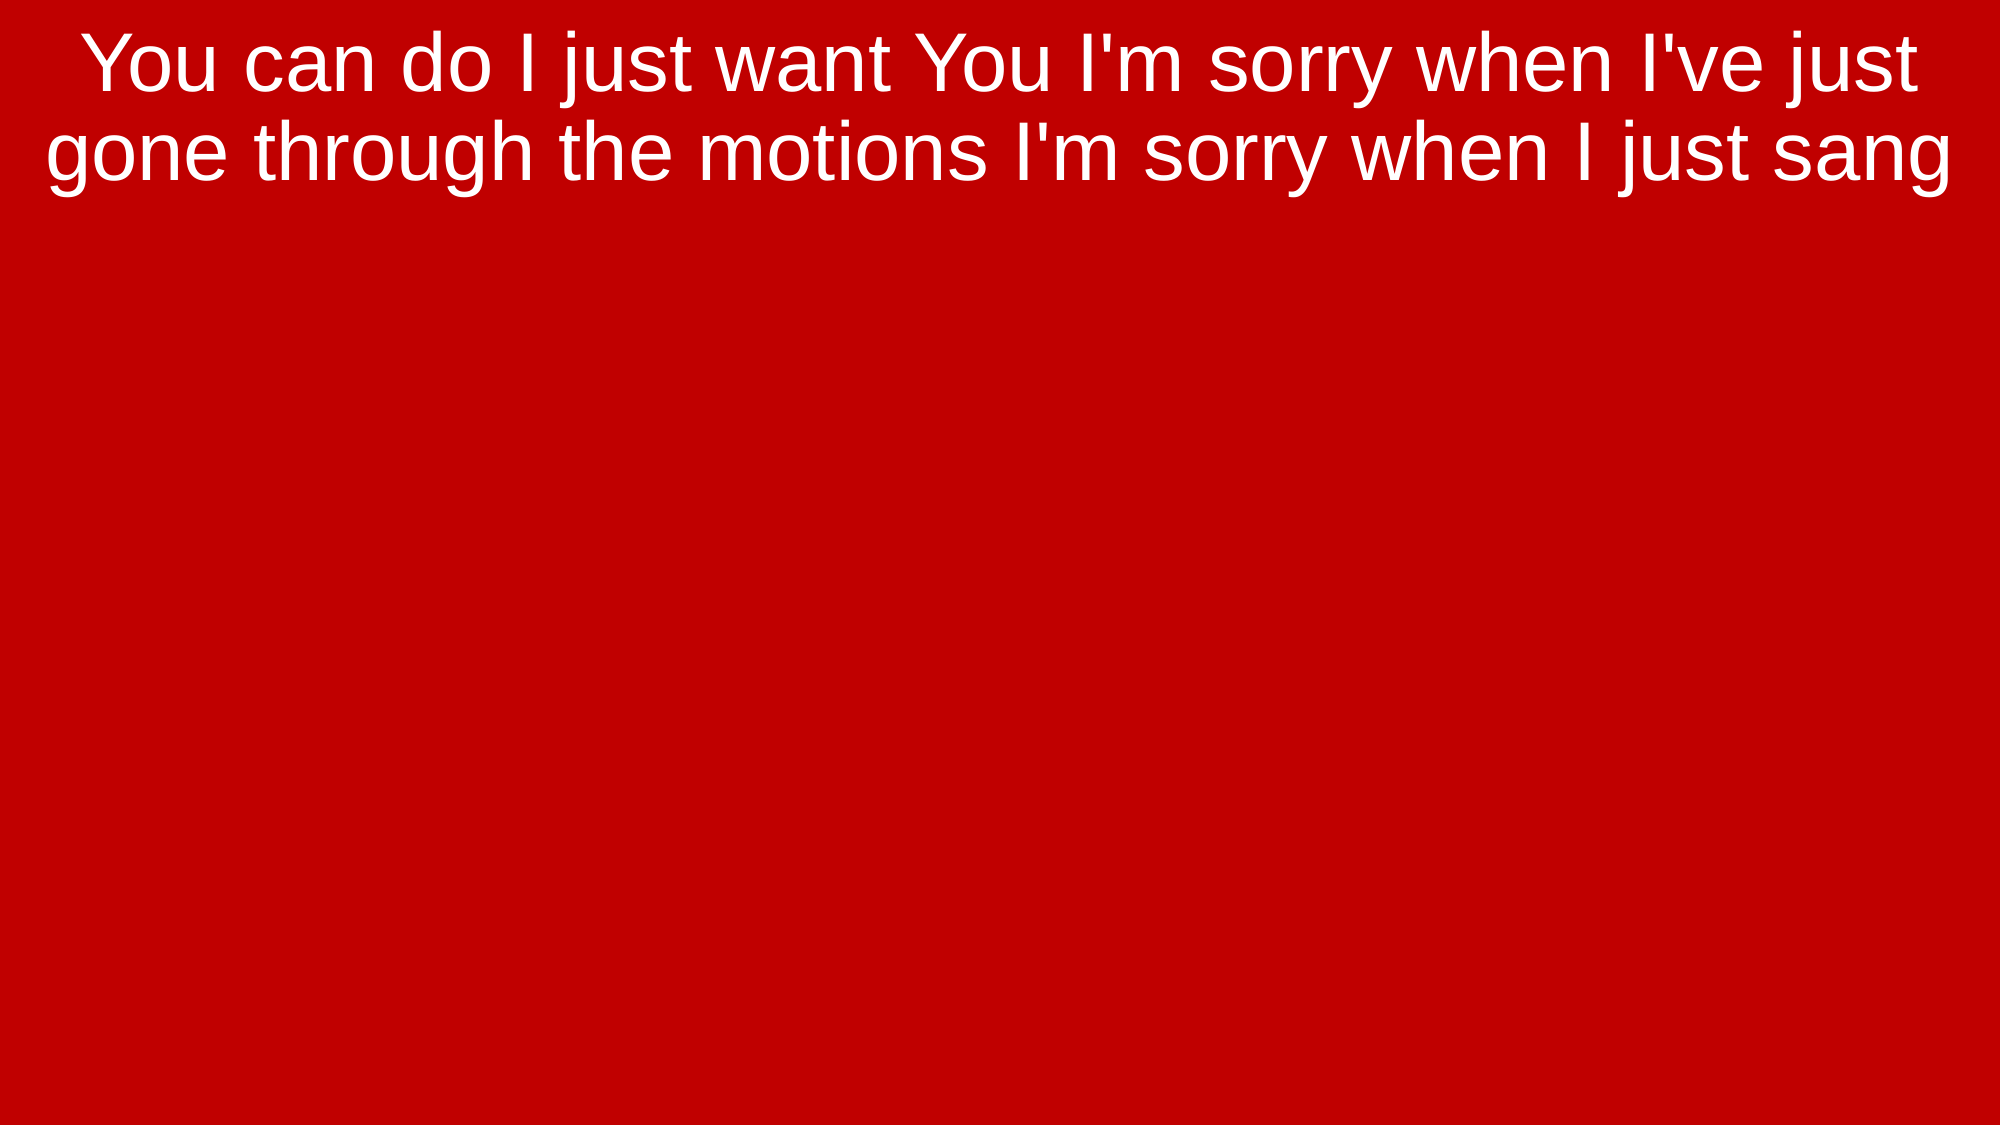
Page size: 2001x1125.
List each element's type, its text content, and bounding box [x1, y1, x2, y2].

list You can do I just want You I'm sorry when I've just gone through the motions I'm sorry when I just sang [0, 11, 2000, 925]
